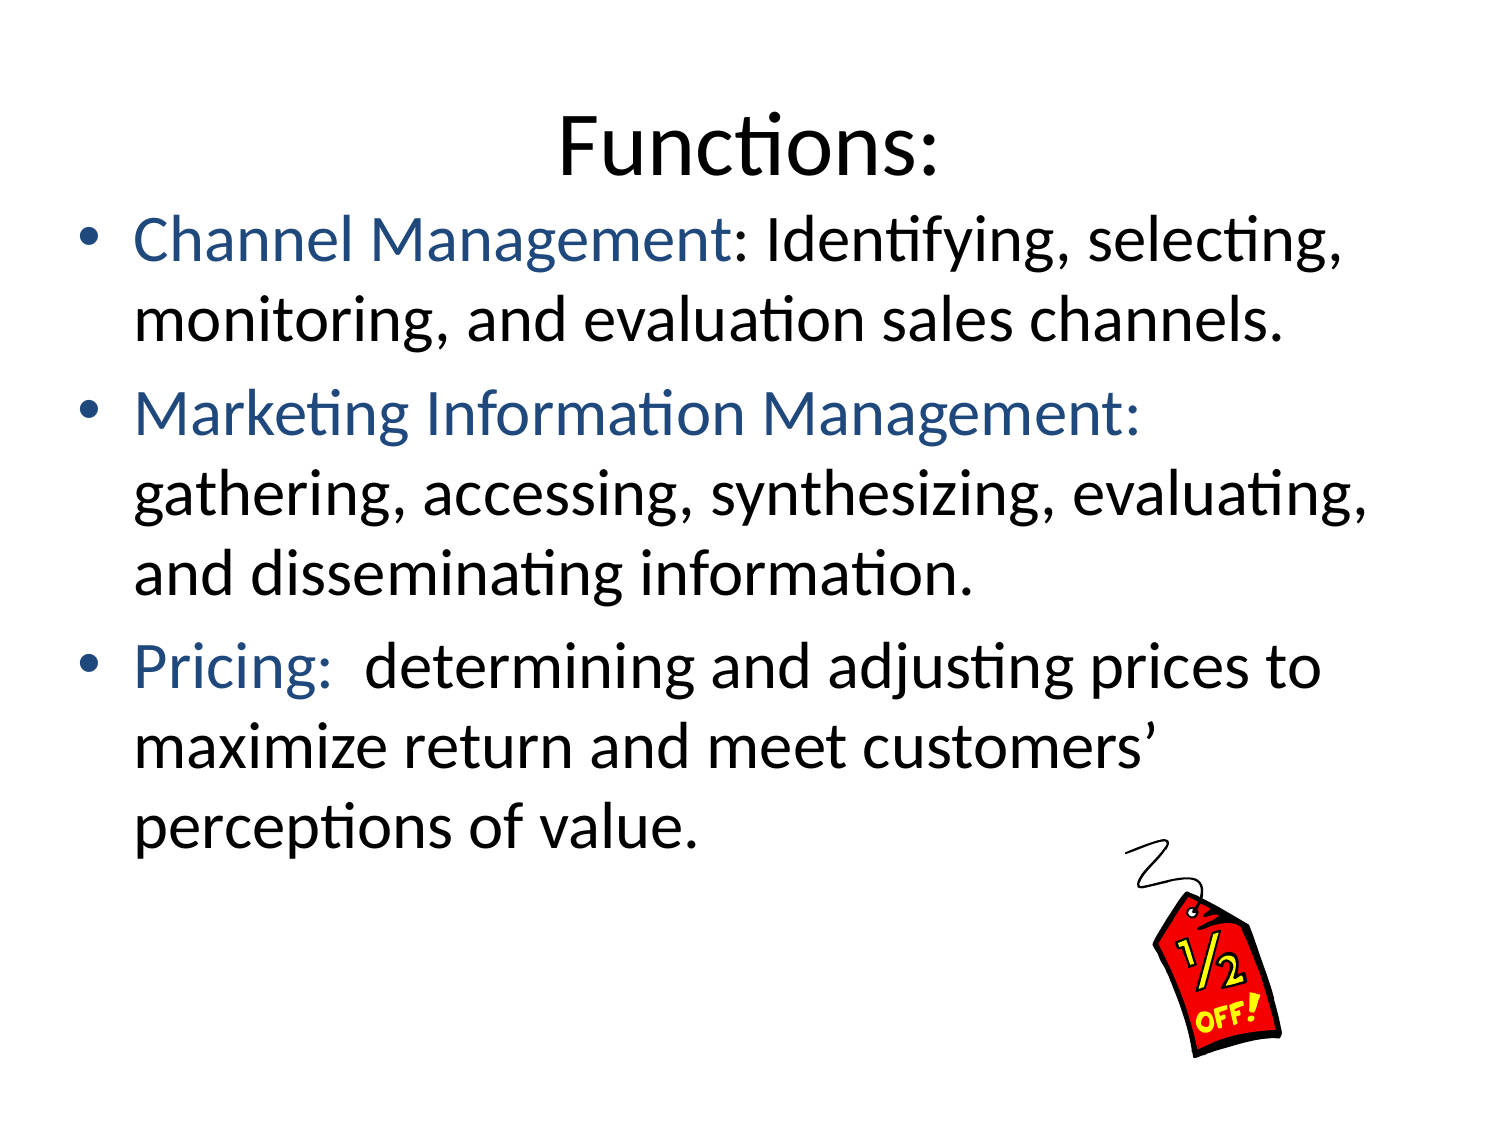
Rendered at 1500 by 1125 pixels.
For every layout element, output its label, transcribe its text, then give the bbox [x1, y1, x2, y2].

picture [1124, 837, 1285, 1059]
list Channel Management: Identifying, selecting, monitoring, and evaluation sales channels. Marketing Information Management: gathering, accessing, synthesizing, evaluating, and disseminating information. Pricing: determining and adjusting prices to maximize return and meet customers’ perceptions of value. [62, 187, 1413, 1006]
title Functions: [74, 44, 1426, 233]
